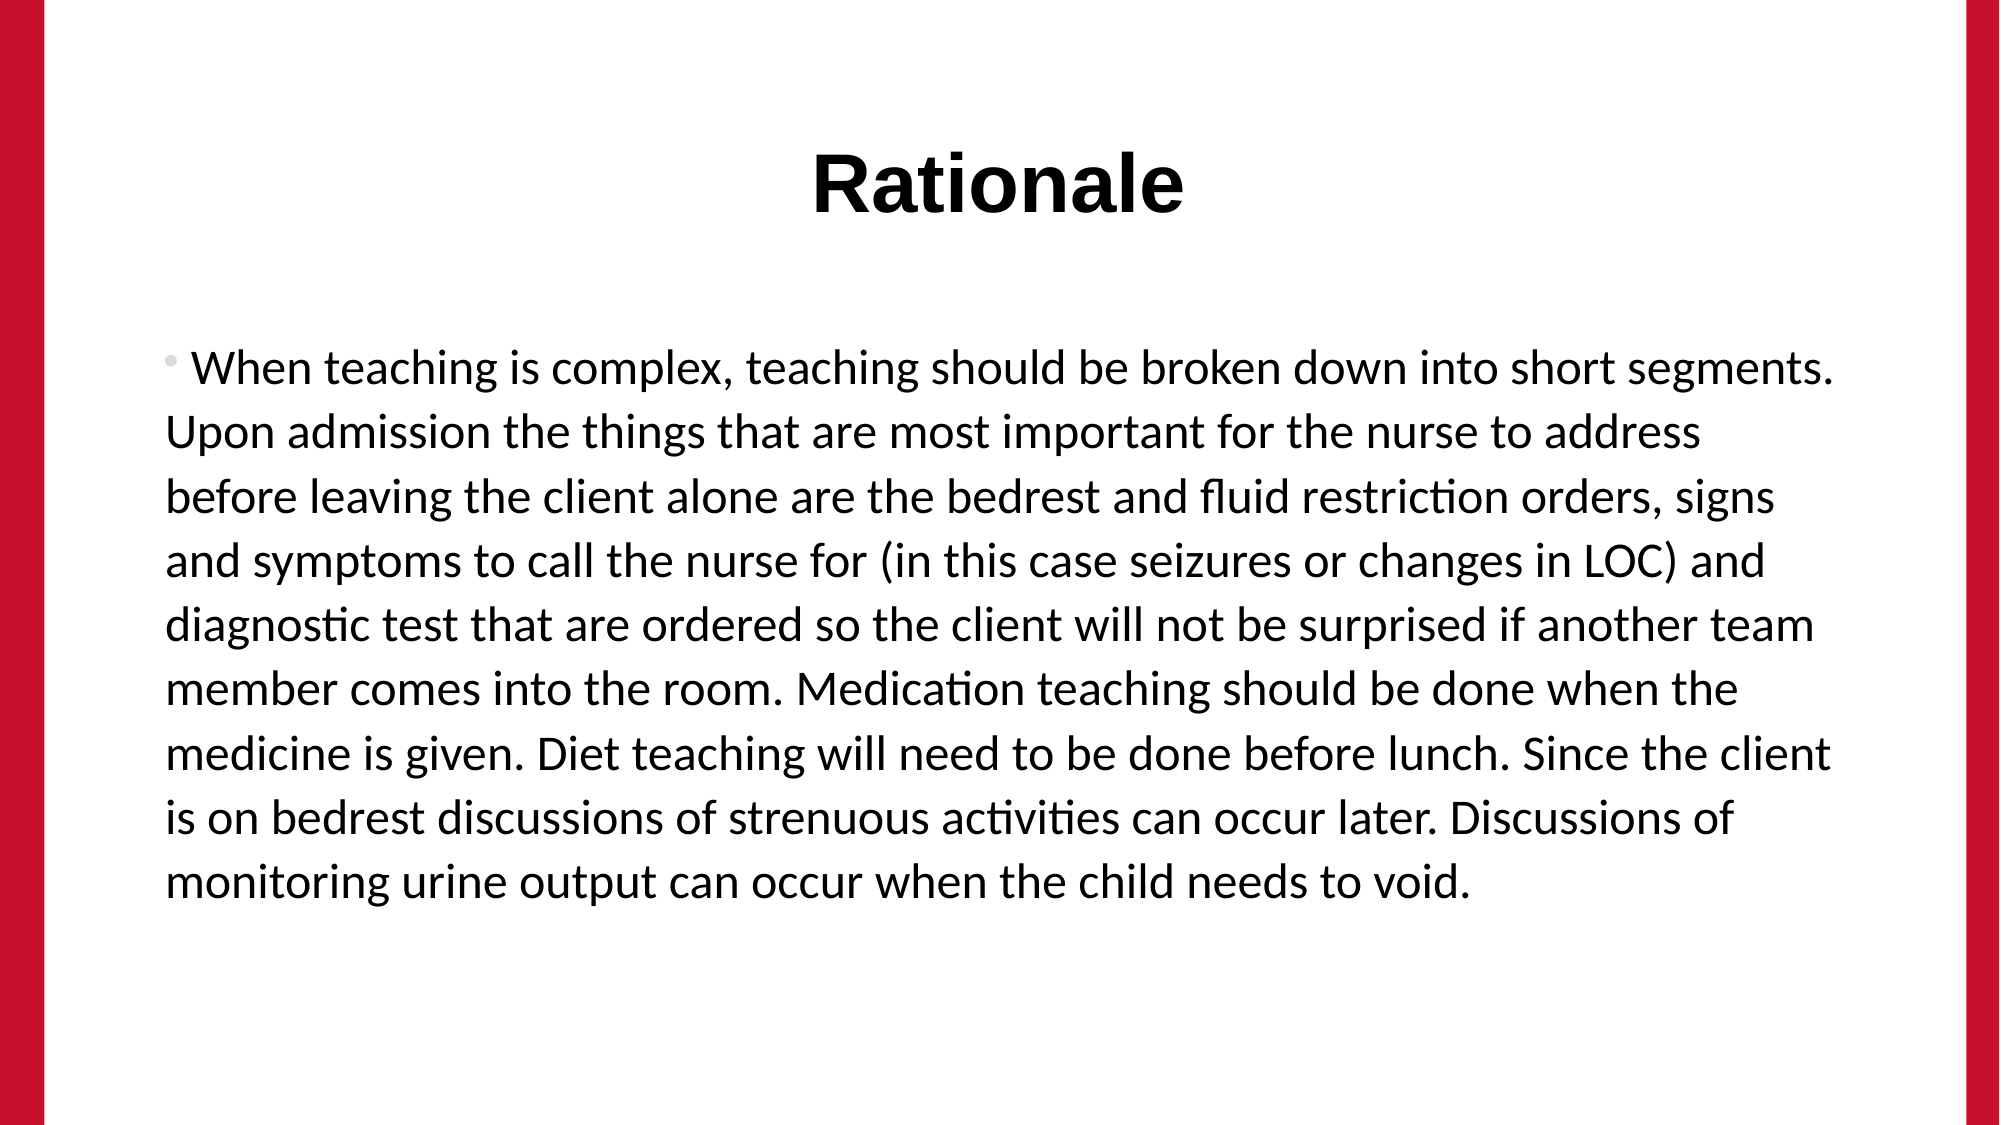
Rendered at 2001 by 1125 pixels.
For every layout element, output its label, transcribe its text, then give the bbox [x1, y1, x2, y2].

list When teaching is complex, teaching should be broken down into short segments. Upon admission the things that are most important for the nurse to address before leaving the client alone are the bedrest and fluid restriction orders, signs and symptoms to call the nurse for (in this case seizures or changes in LOC) and diagnostic test that are ordered so the client will not be surprised if another team member comes into the room. Medication teaching should be done when the medicine is given. Diet teaching will need to be done before lunch. Since the client is on bedrest discussions of strenuous activities can occur later. Discussions of monitoring urine output can occur when the child needs to void. [150, 323, 1861, 989]
title Rationale [149, 99, 1849, 260]
